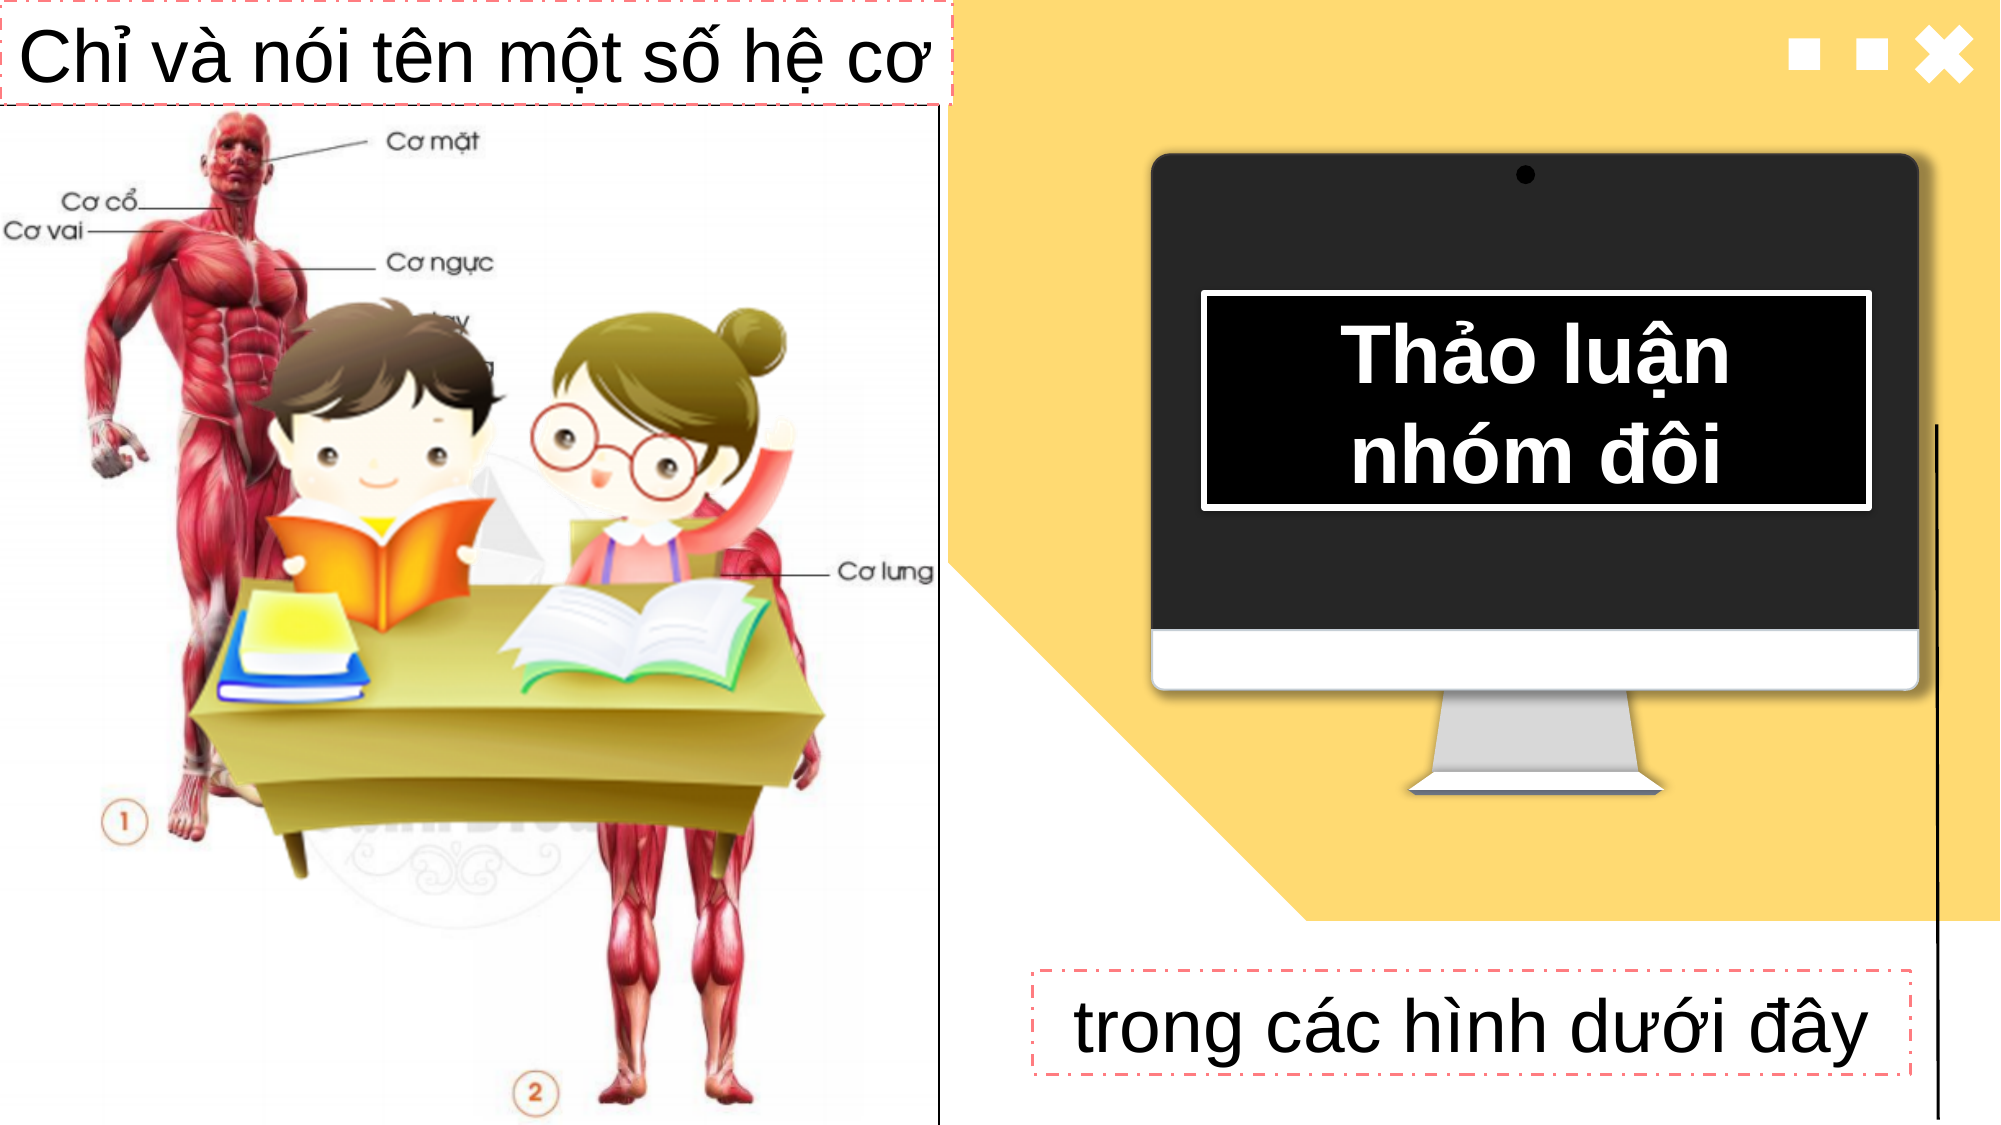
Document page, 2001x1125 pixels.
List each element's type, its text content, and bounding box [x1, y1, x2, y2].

picture [0, 105, 939, 1125]
text_box Chỉ và nói tên một số hệ cơ [0, 0, 955, 107]
text_box trong các hình dưới đây [1031, 968, 1913, 1077]
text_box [1151, 154, 1919, 796]
